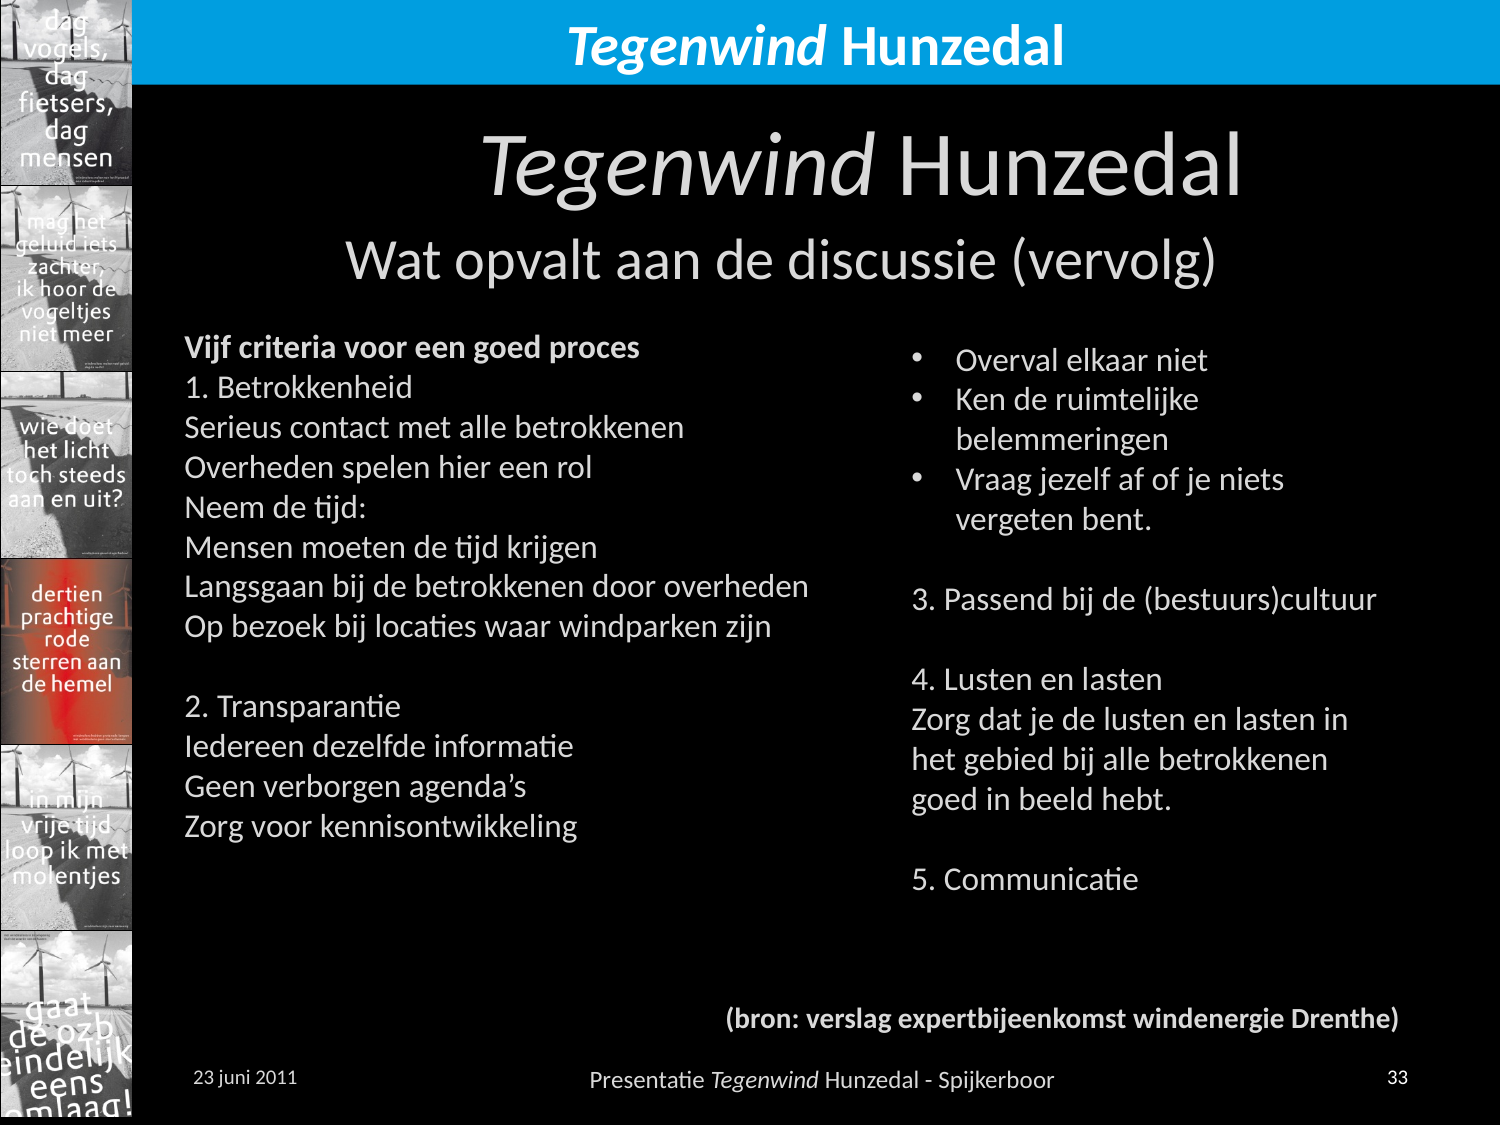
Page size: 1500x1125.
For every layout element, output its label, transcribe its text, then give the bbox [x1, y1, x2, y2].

text_box (bron: verslag expertbijeenkomst windenergie Drenthe) [710, 991, 1461, 1042]
text_box Wat opvalt aan de discussie (vervolg) [330, 214, 1235, 300]
text_box Overval elkaar niet Ken de ruimtelijke belemmeringen Vraag jezelf af of je niets vergeten bent. 3. Passend bij de (bestuurs)cultuur 4. Lusten en lasten Zorg dat je de lusten en lasten in het gebied bij alle betrokkenen goed in beeld hebt. 5. Communicatie [896, 330, 1404, 904]
list Vijf criteria voor een goed proces 1. Betrokkenheid Serieus contact met alle betrokkenen Overheden spelen hier een rol Neem de tijd: Mensen moeten de tijd krijgen Langsgaan bij de betrokkenen door overheden Op bezoek bij locaties waar windparken zijn 2. Transparantie Iedereen dezelfde informatie Geen verborgen agenda’s Zorg voor kennisontwikkeling [169, 317, 838, 1045]
title Tegenwind Hunzedal [223, 96, 1500, 224]
picture [0, 0, 132, 1117]
